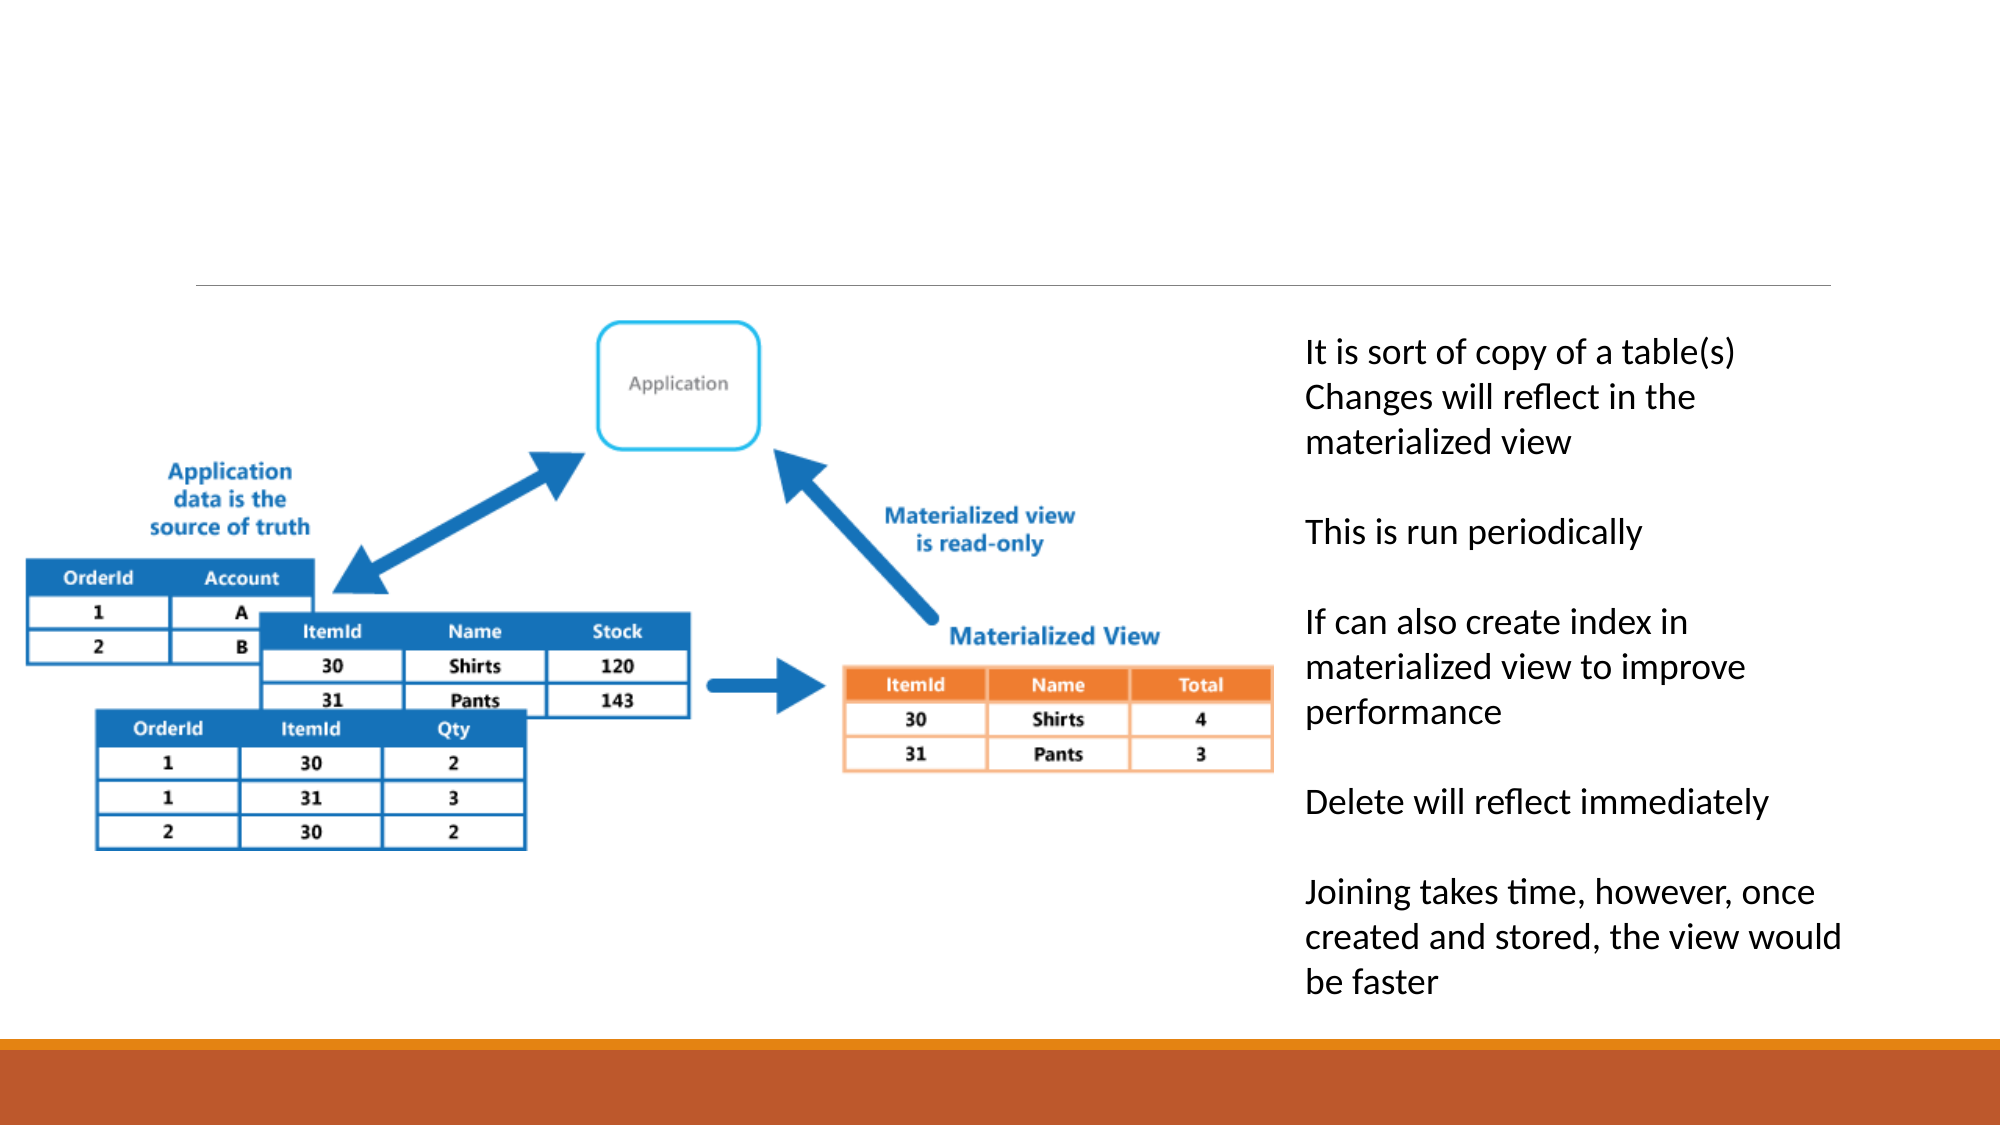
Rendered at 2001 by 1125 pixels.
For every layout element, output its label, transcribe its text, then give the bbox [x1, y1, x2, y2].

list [22, 319, 1274, 852]
text_box It is sort of copy of a table(s) Changes will reflect in the materialized view This is run periodically If can also create index in materialized view to improve performance Delete will reflect immediately Joining takes time, however, once created and stored, the view would be faster [1290, 319, 1887, 1055]
